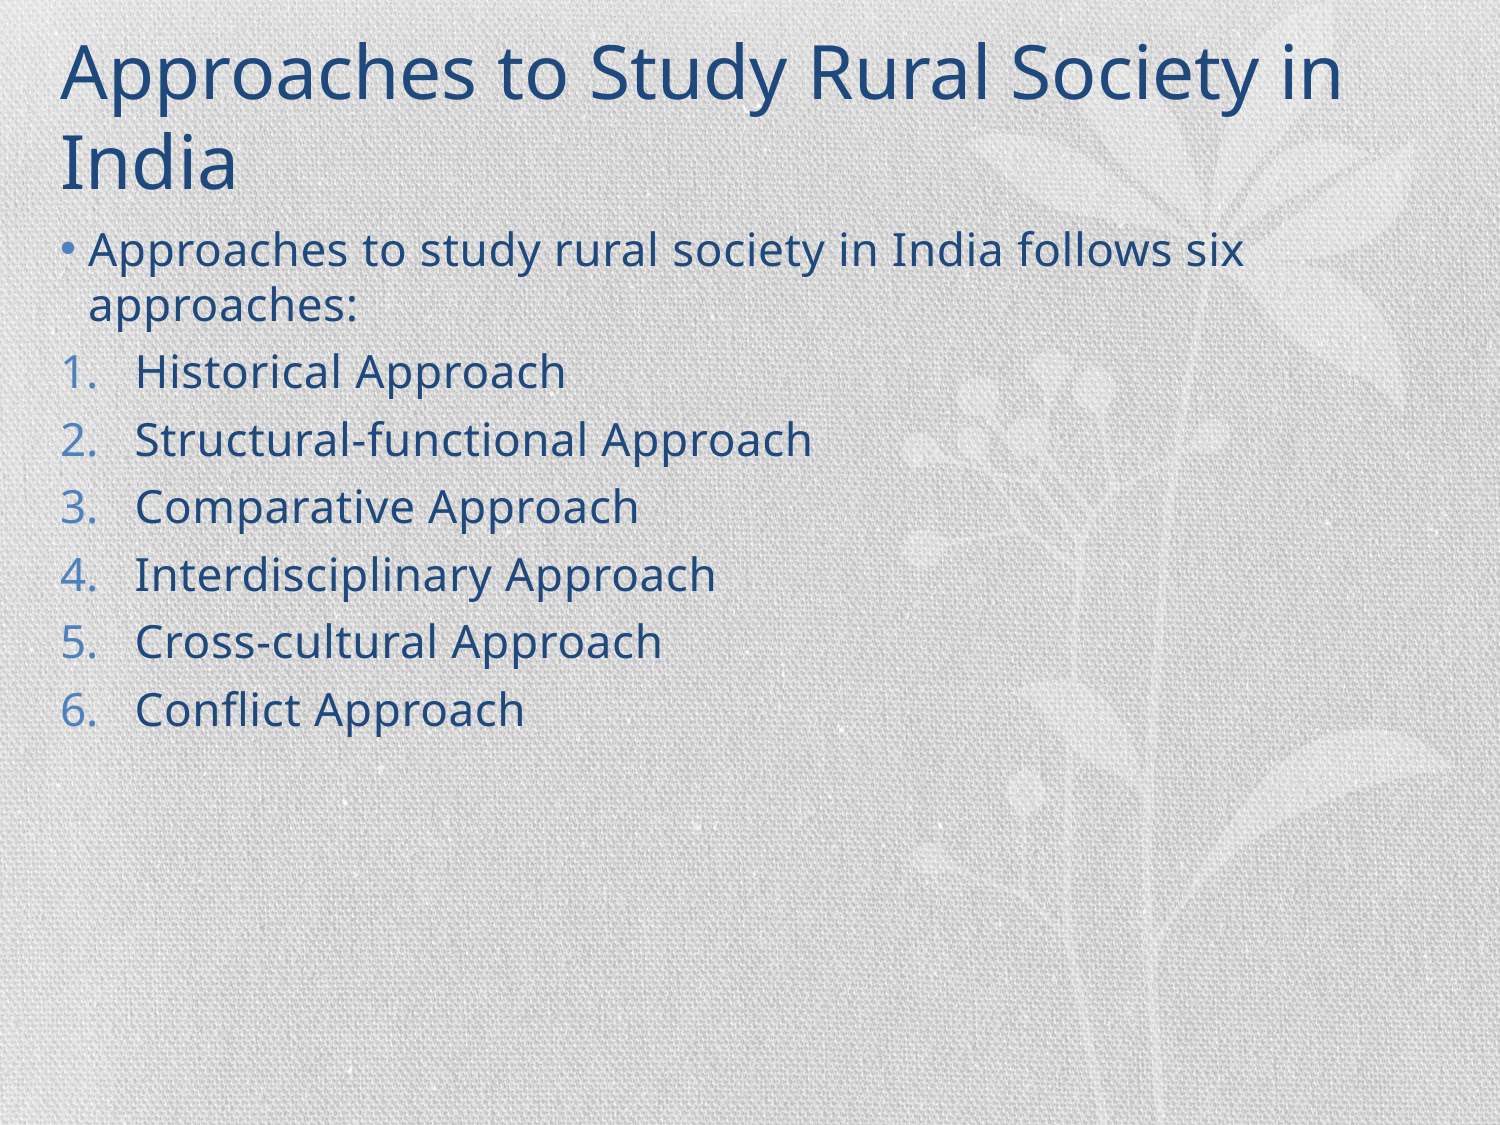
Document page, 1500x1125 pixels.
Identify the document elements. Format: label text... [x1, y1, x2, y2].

title Approaches to Study Rural Society in India [45, 37, 1455, 213]
list Approaches to study rural society in India follows six approaches: Historical Approach Structural-functional Approach Comparative Approach Interdisciplinary Approach Cross-cultural Approach Conflict Approach [45, 213, 1455, 1023]
